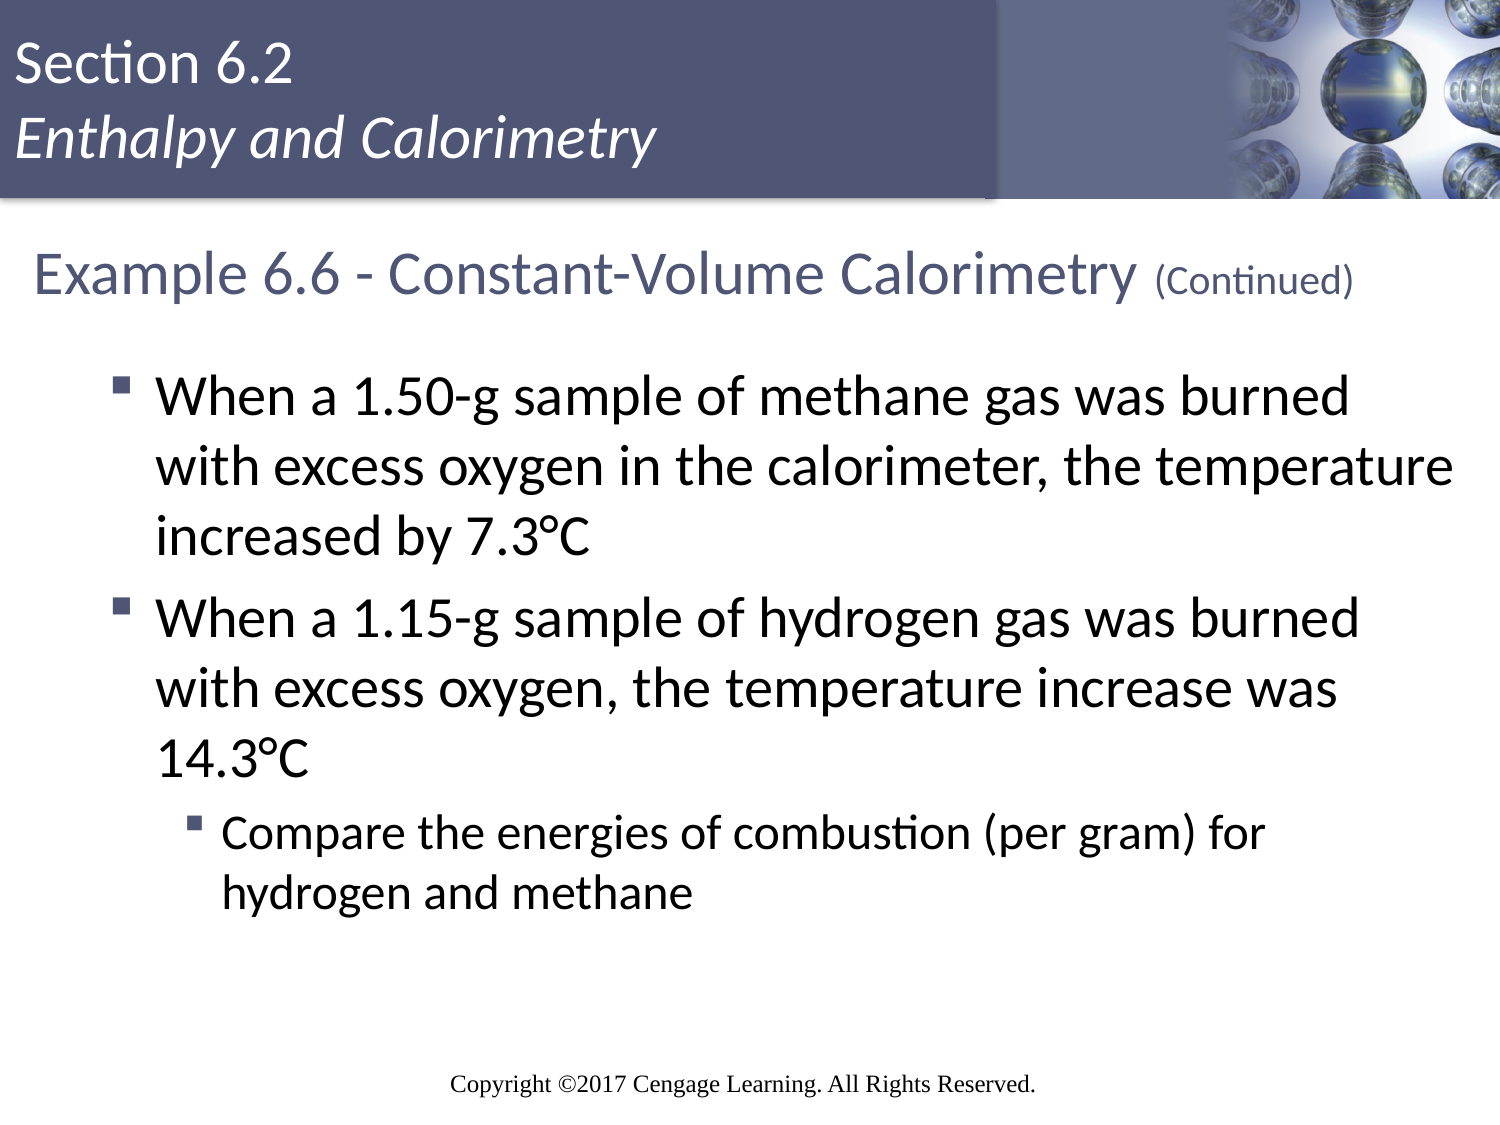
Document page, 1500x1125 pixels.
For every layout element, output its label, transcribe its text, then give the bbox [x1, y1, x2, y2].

picture [996, 0, 1500, 199]
title Example 6.6 - Constant-Volume Calorimetry (Continued) [18, 212, 1471, 327]
list When a 1.50-g sample of methane gas was burned with excess oxygen in the calorimeter, the temperature increased by 7.3°C When a 1.15-g sample of hydrogen gas was burned with excess oxygen, the temperature increase was 14.3°C Compare the energies of combustion (per gram) for hydrogen and methane [18, 350, 1471, 1100]
